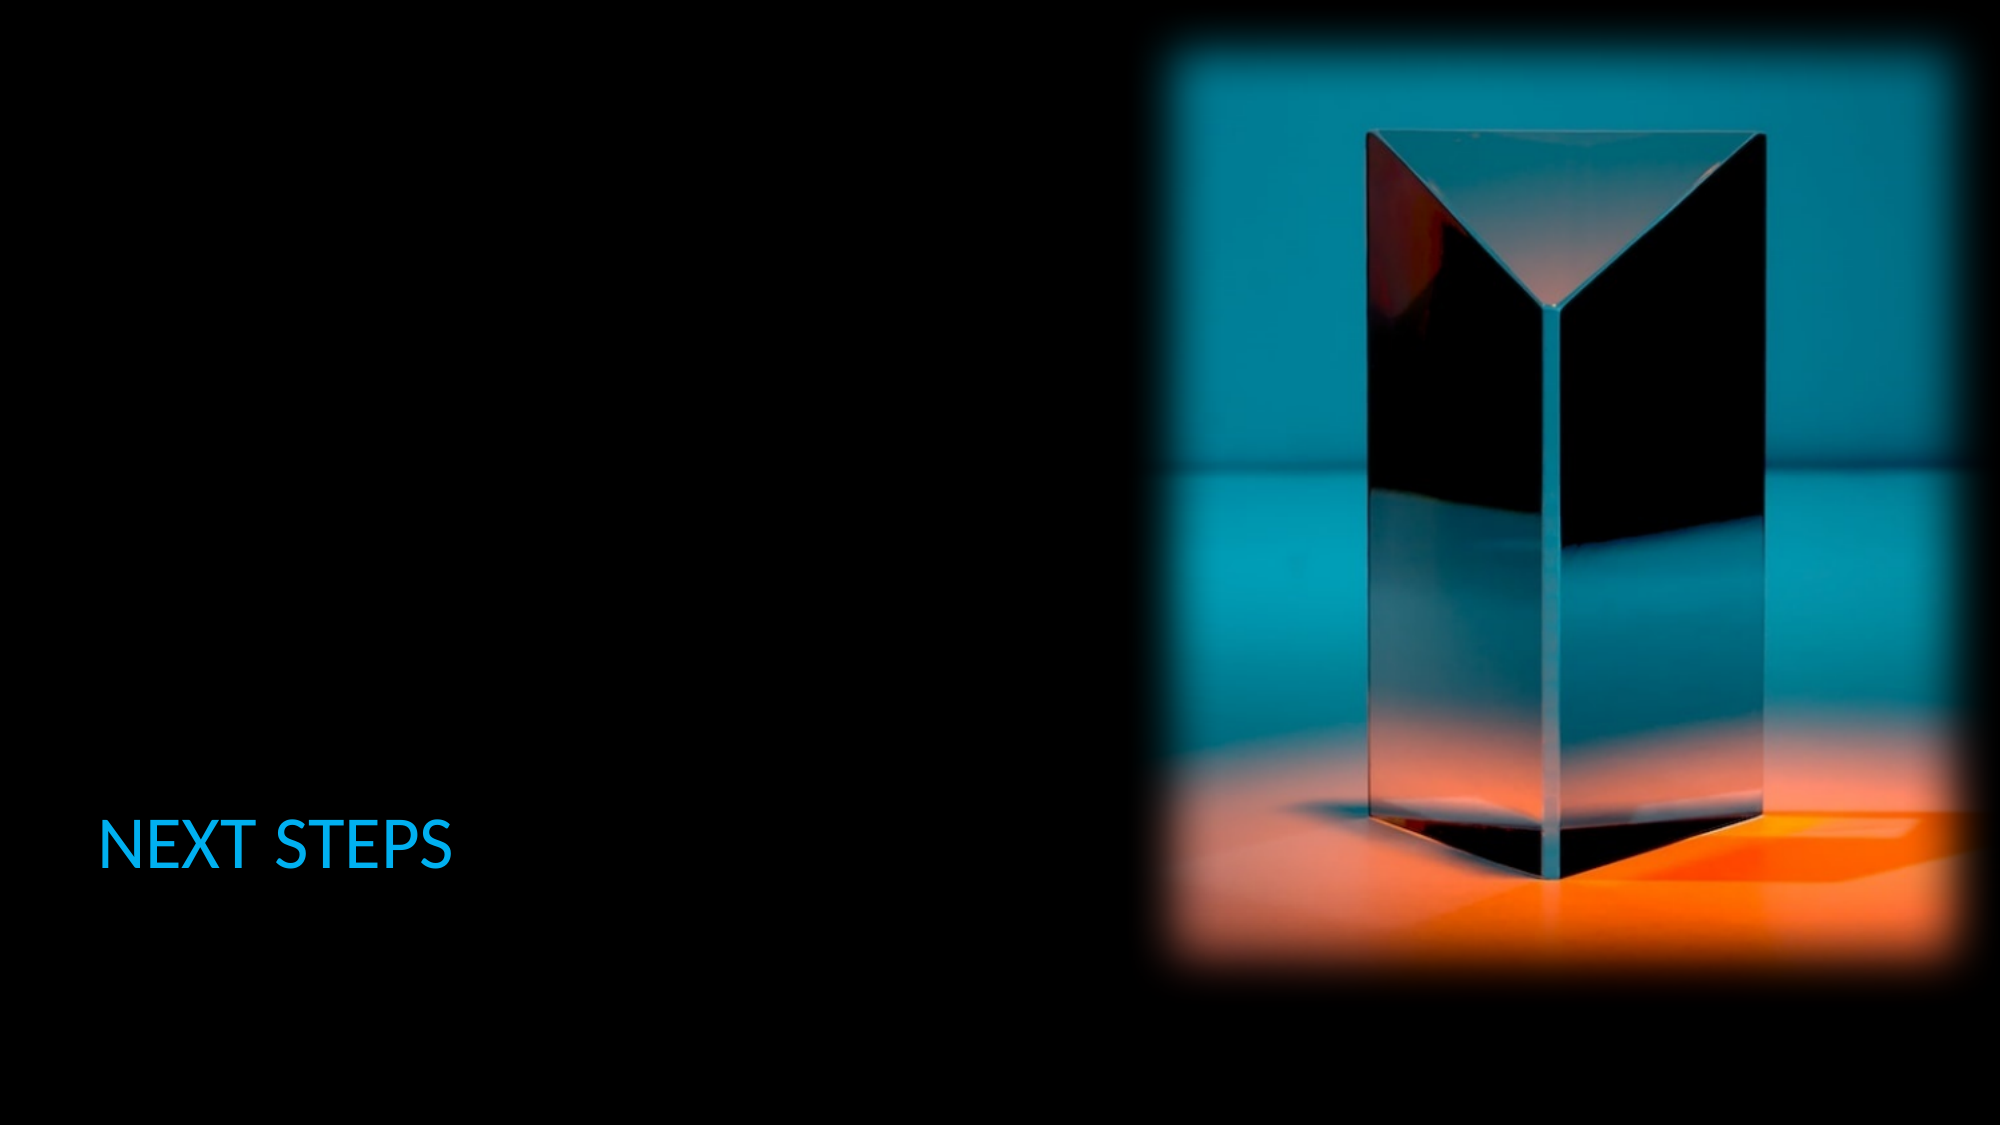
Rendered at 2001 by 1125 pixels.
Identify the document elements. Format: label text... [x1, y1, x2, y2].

text_box NEXT STEPS [3, 785, 549, 891]
picture [1122, 0, 2000, 1013]
